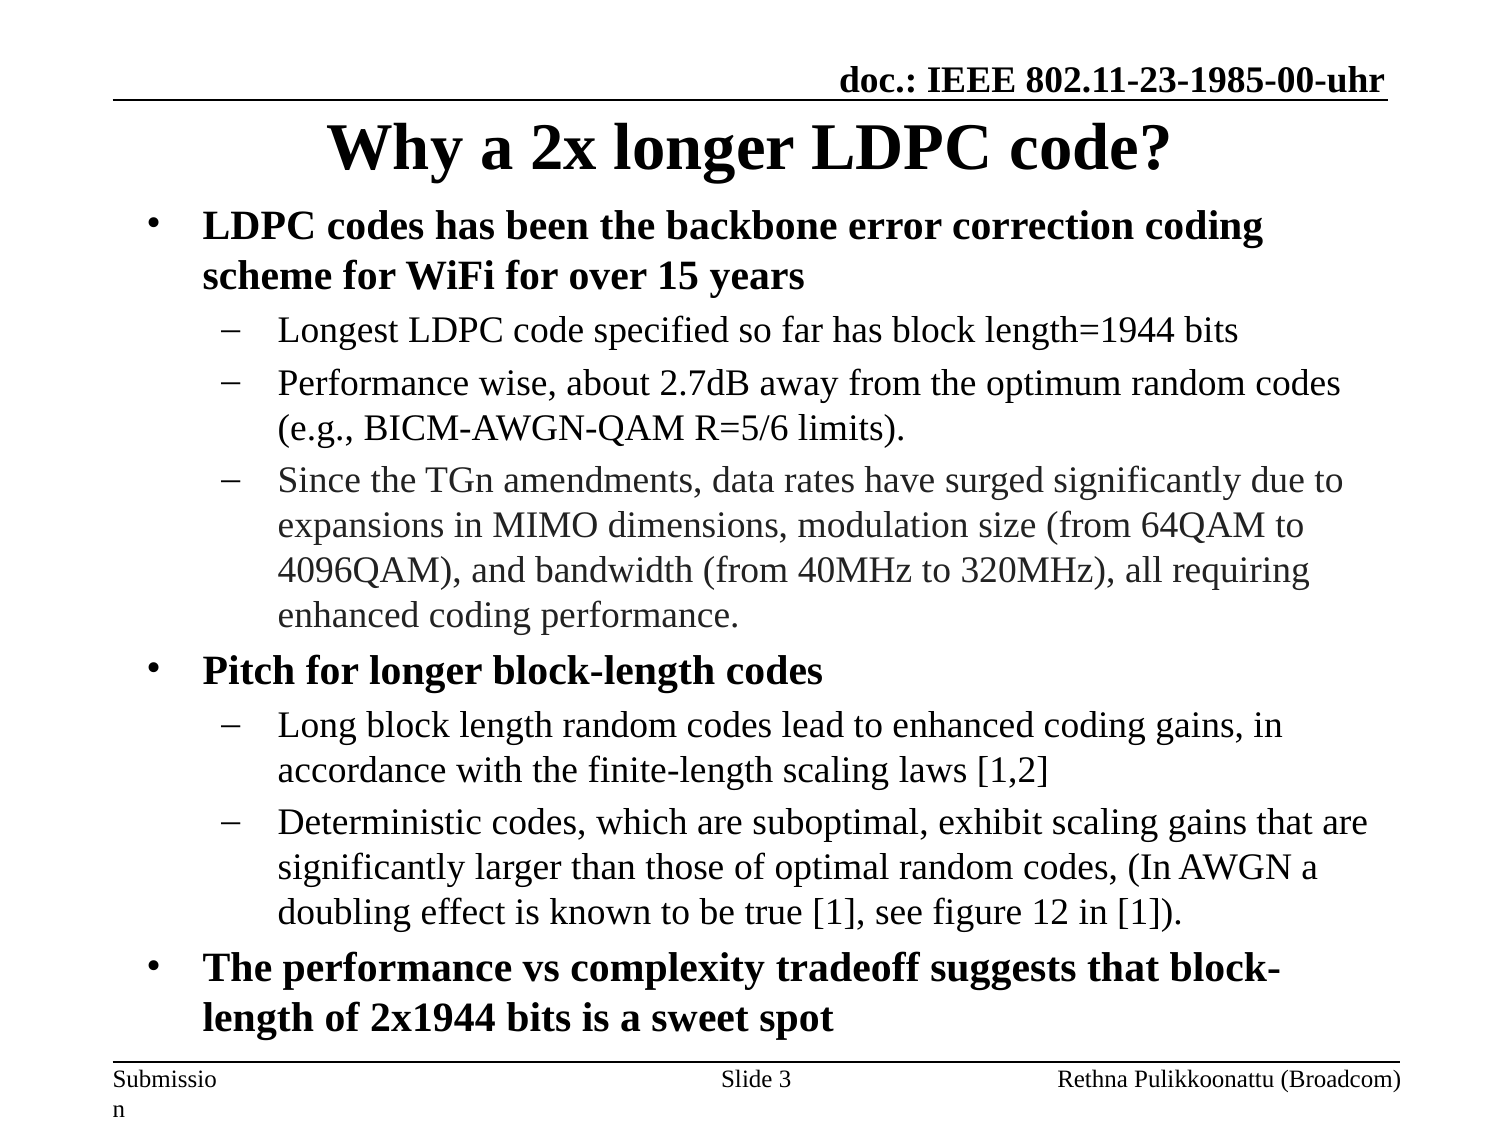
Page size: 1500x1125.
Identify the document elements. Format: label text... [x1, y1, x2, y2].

slide_number Slide 3 [712, 1062, 800, 1093]
footer Rethna Pulikkoonattu (Broadcom) [1017, 1062, 1402, 1093]
title Why a 2x longer LDPC code? [112, 54, 1388, 189]
list LDPC codes has been the backbone error correction coding scheme for WiFi for over 15 years Longest LDPC code specified so far has block length=1944 bits Performance wise, about 2.7dB away from the optimum random codes (e.g., BICM-AWGN-QAM R=5/6 limits). Since the TGn amendments, data rates have surged significantly due to expansions in MIMO dimensions, modulation size (from 64QAM to 4096QAM), and bandwidth (from 40MHz to 320MHz), all requiring enhanced coding performance. Pitch for longer block-length codes Long block length random codes lead to enhanced coding gains, in accordance with the finite-length scaling laws [1,2] Deterministic codes, which are suboptimal, exhibit scaling gains that are significantly larger than those of optimal random codes, (In AWGN a doubling effect is known to be true [1], see figure 12 in [1]). The performance vs complexity tradeoff suggests that block-length of 2x1944 bits is a sweet spot [112, 189, 1388, 865]
